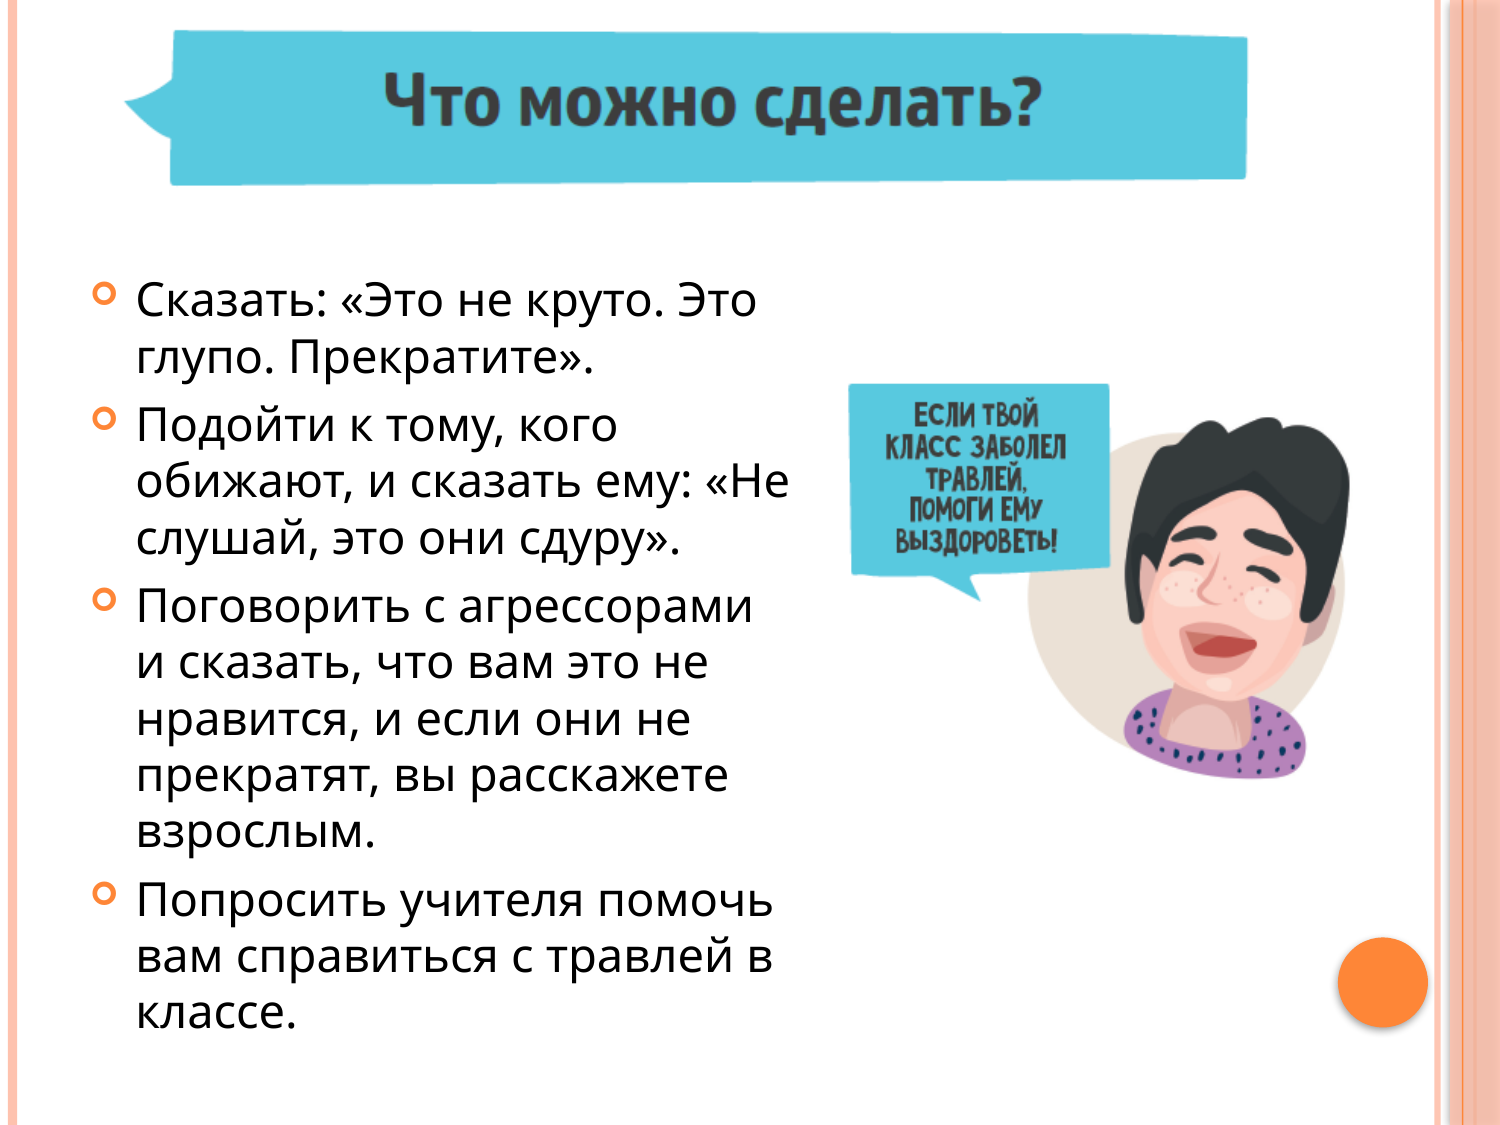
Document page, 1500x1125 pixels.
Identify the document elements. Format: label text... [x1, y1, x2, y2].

list Сказать: «Это не круто. Это глупо. Прекратите». Подойти к тому, кого обижают, и сказать ему: «Не слушай, это они сдуру». Поговорить с агрессорами и сказать, что вам это не нравится, и если они не прекратят, вы расскажете взрослым. Попросить учителя помочь вам справиться с травлей в классе. [75, 262, 809, 1059]
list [808, 349, 1410, 835]
picture [99, 0, 1286, 223]
